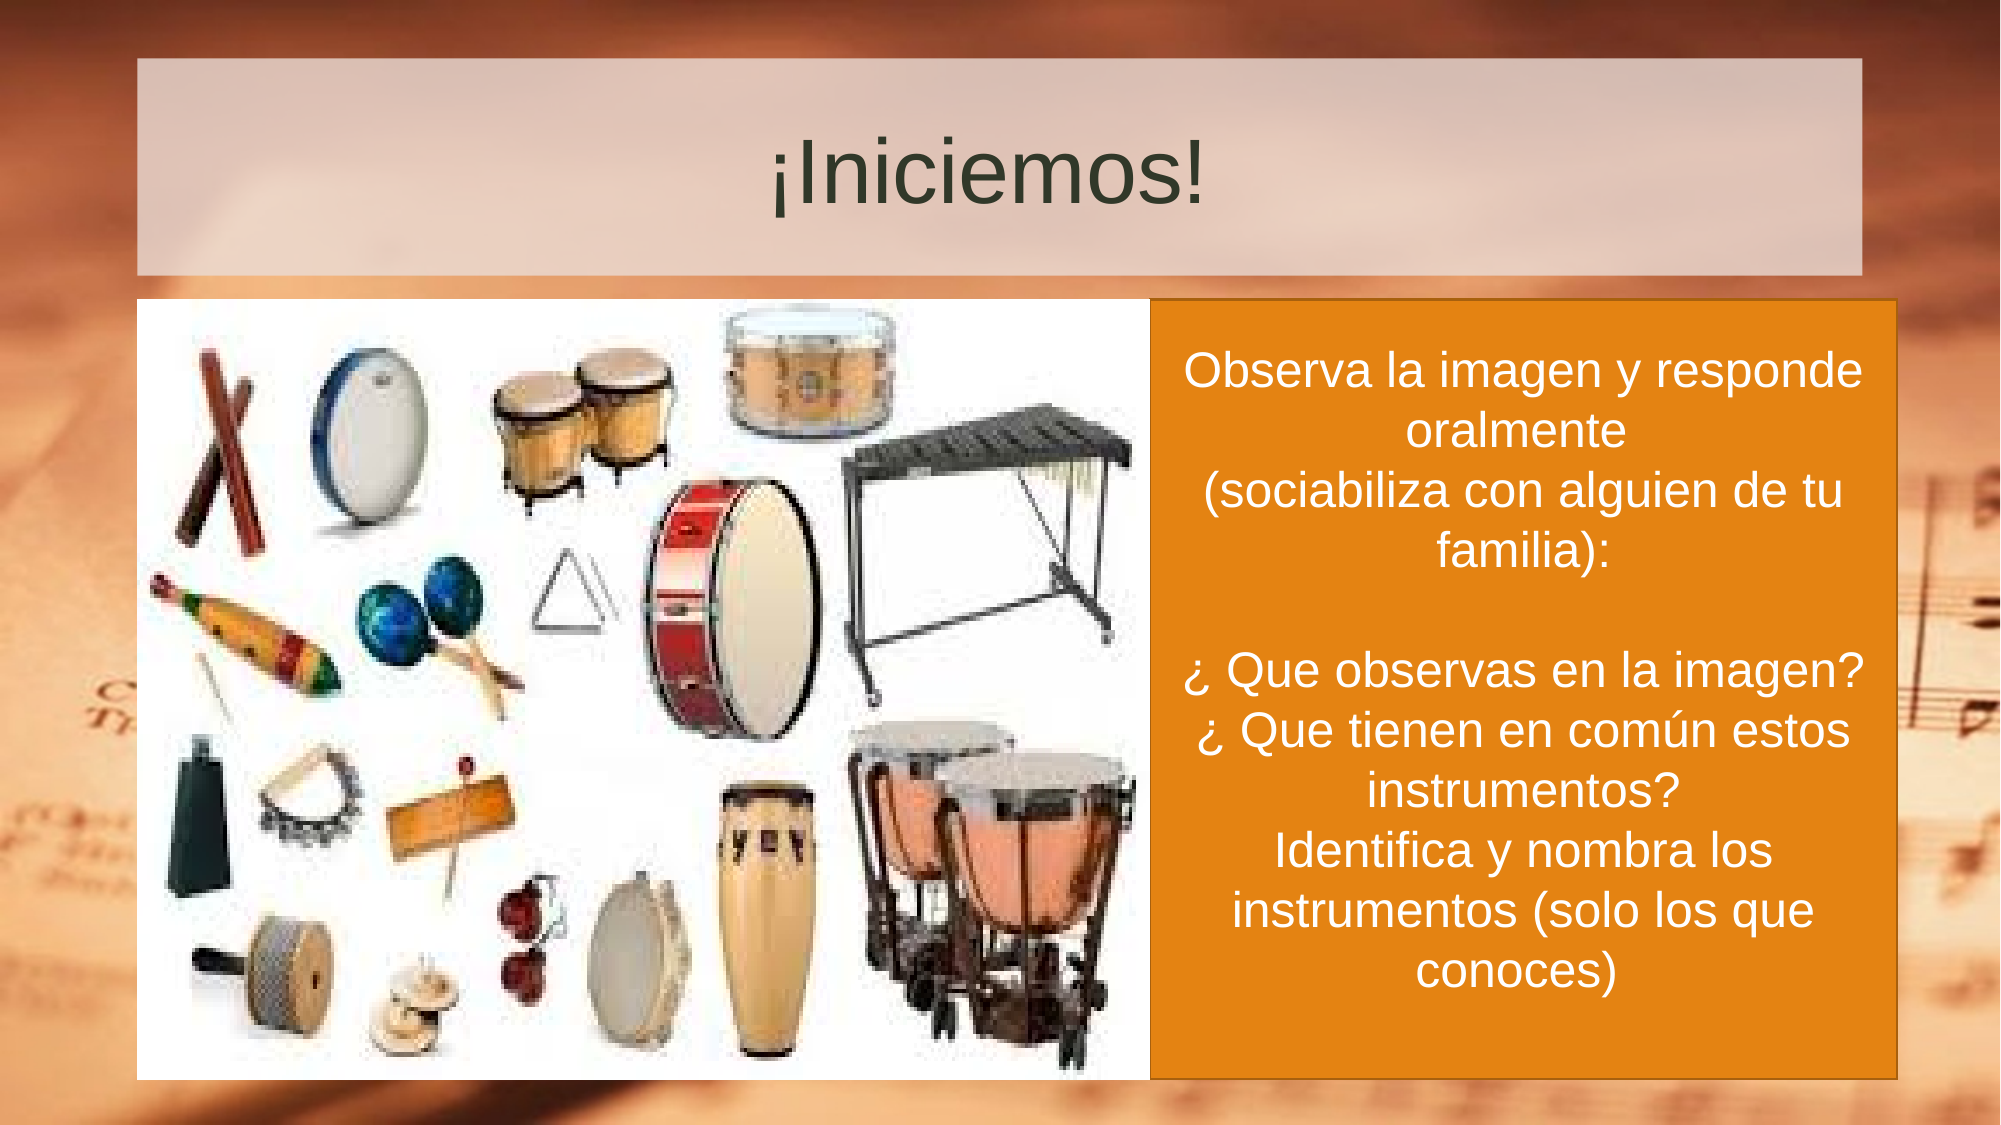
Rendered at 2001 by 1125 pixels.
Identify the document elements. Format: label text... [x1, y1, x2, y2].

text_box Observa la imagen y responde oralmente (sociabiliza con alguien de tu familia): ¿ Que observas en la imagen? ¿ Que tienen en común estos instrumentos? Identifica y nombra los instrumentos (solo los que conoces) [1149, 298, 1898, 1080]
picture [0, 0, 2001, 1125]
title ¡Iniciemos! [137, 58, 1863, 276]
